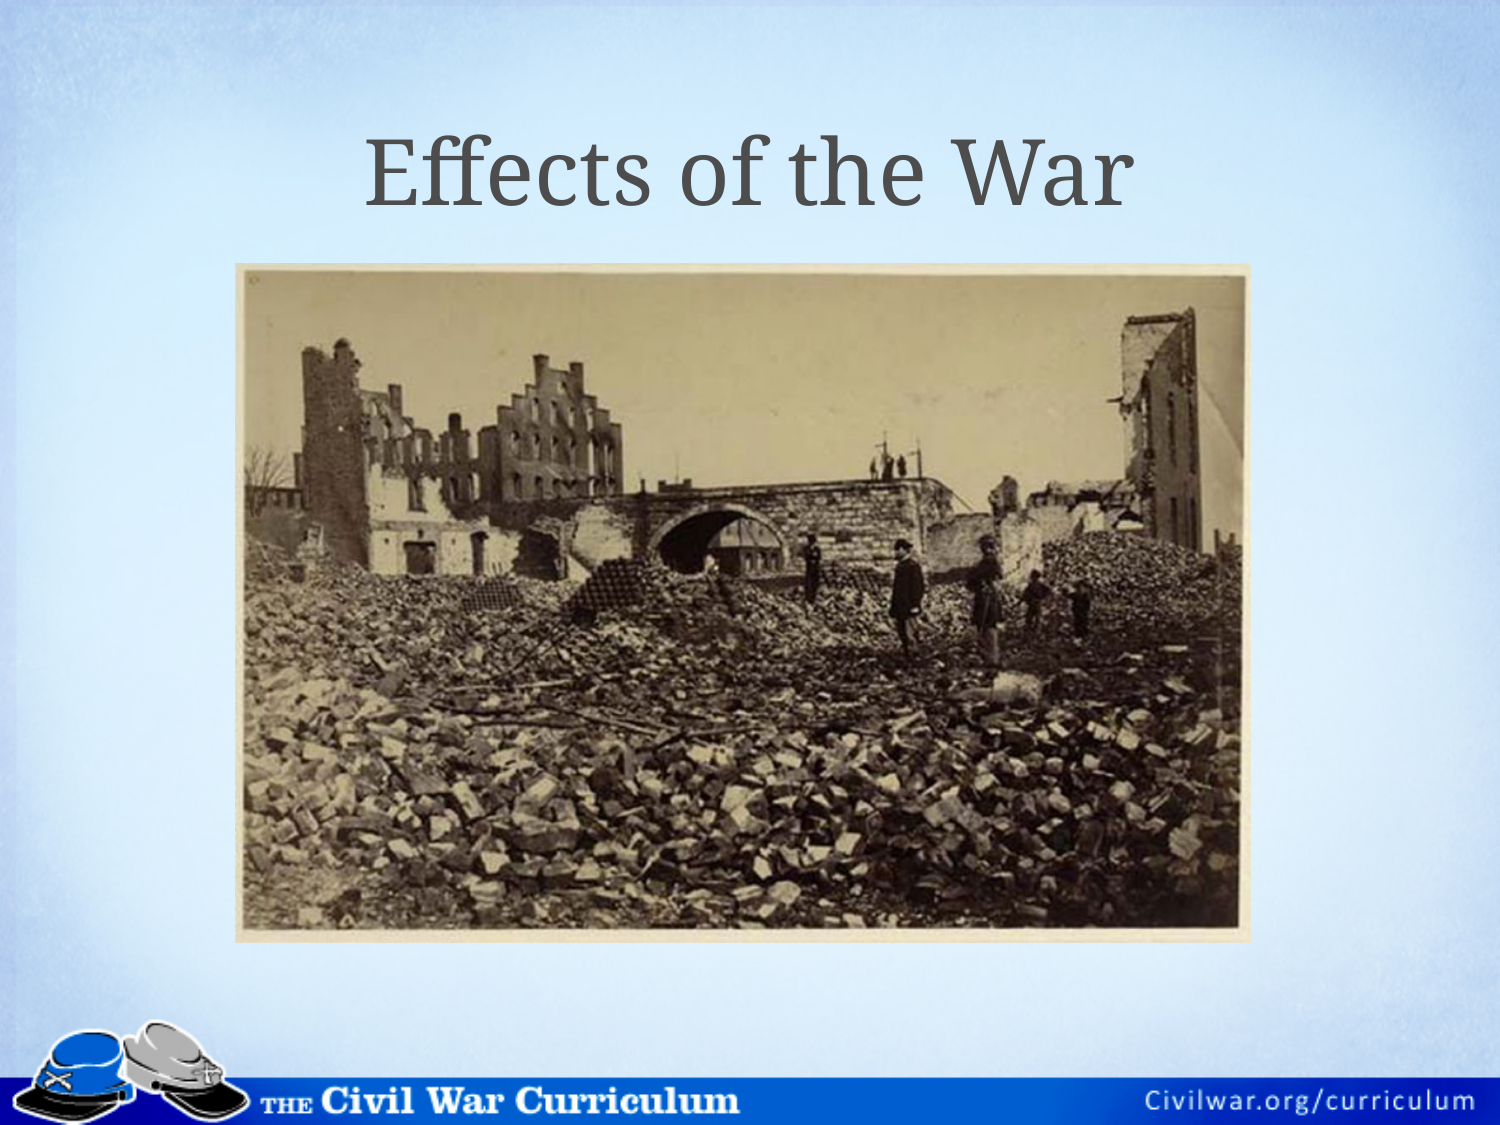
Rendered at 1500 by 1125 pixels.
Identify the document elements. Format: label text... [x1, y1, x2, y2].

title Effects of the War [75, 105, 1425, 233]
picture [0, 0, 1500, 1125]
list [235, 263, 1251, 943]
